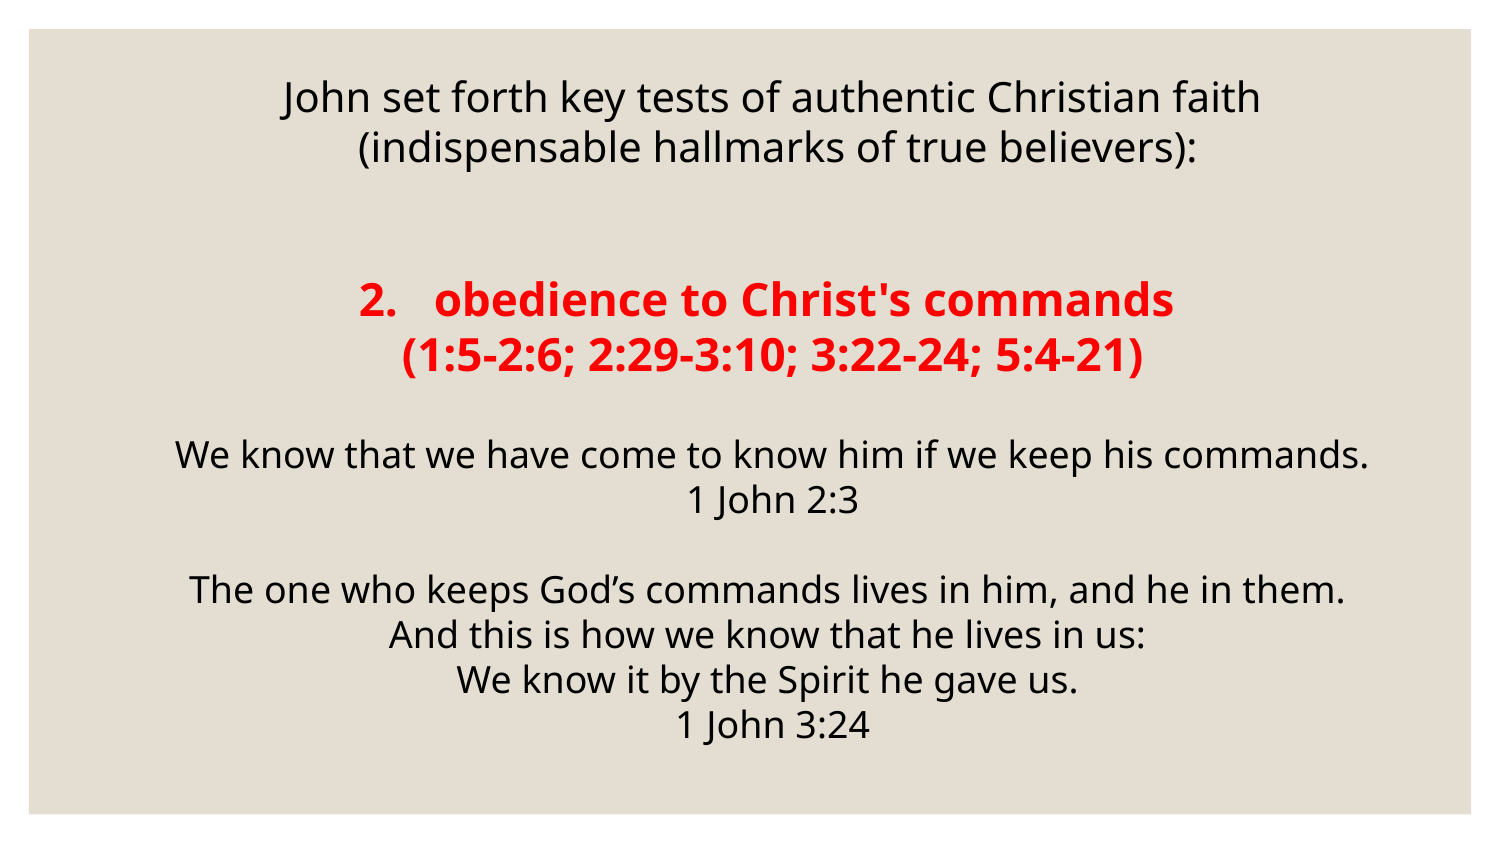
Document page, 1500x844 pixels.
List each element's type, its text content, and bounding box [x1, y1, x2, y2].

text_box John set forth key tests of authentic Christian faith (indispensable hallmarks of true believers): obedience to Christ's commands (1:5-2:6; 2:29-3:10; 3:22-24; 5:4-21) We know that we have come to know him if we keep his commands. 1 John 2:3 The one who keeps God’s commands lives in him, and he in them. And this is how we know that he lives in us: We know it by the Spirit he gave us. 1 John 3:24 [115, 55, 1430, 783]
